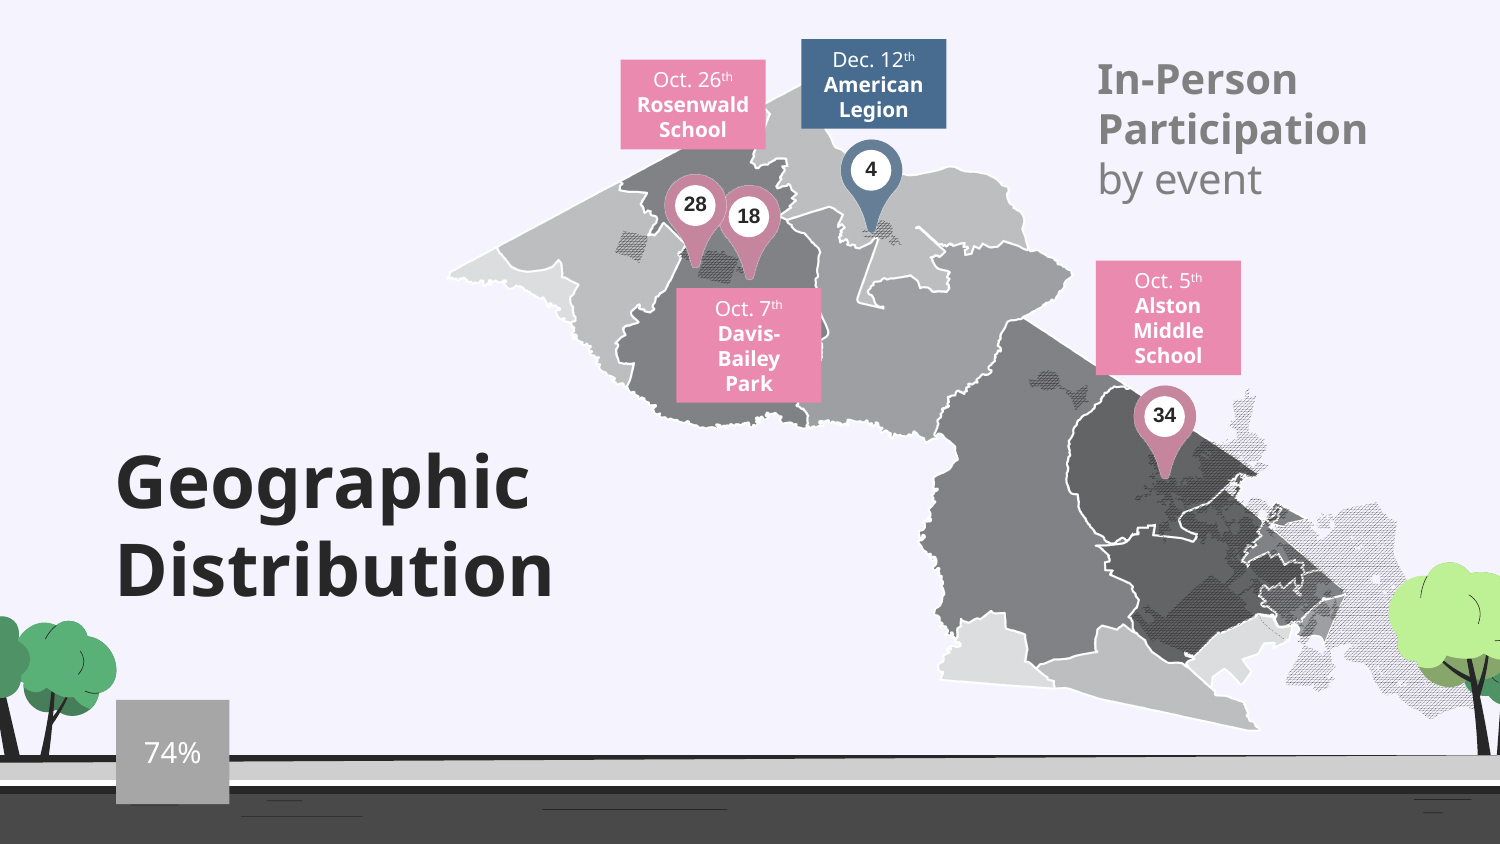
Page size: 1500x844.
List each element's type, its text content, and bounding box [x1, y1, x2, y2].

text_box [701, 174, 797, 291]
text_box Oct. 26th Rosenwald School [620, 59, 766, 76]
text_box [135, 455, 440, 559]
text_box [1117, 374, 1213, 491]
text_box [648, 163, 744, 280]
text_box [0, 562, 1500, 844]
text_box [824, 128, 919, 244]
title Geographic Distribution [99, 463, 135, 559]
text_box Dec. 12th American Legion [801, 39, 947, 76]
text_box In-Person Participation by event [1082, 45, 1414, 76]
picture [446, 77, 1478, 562]
